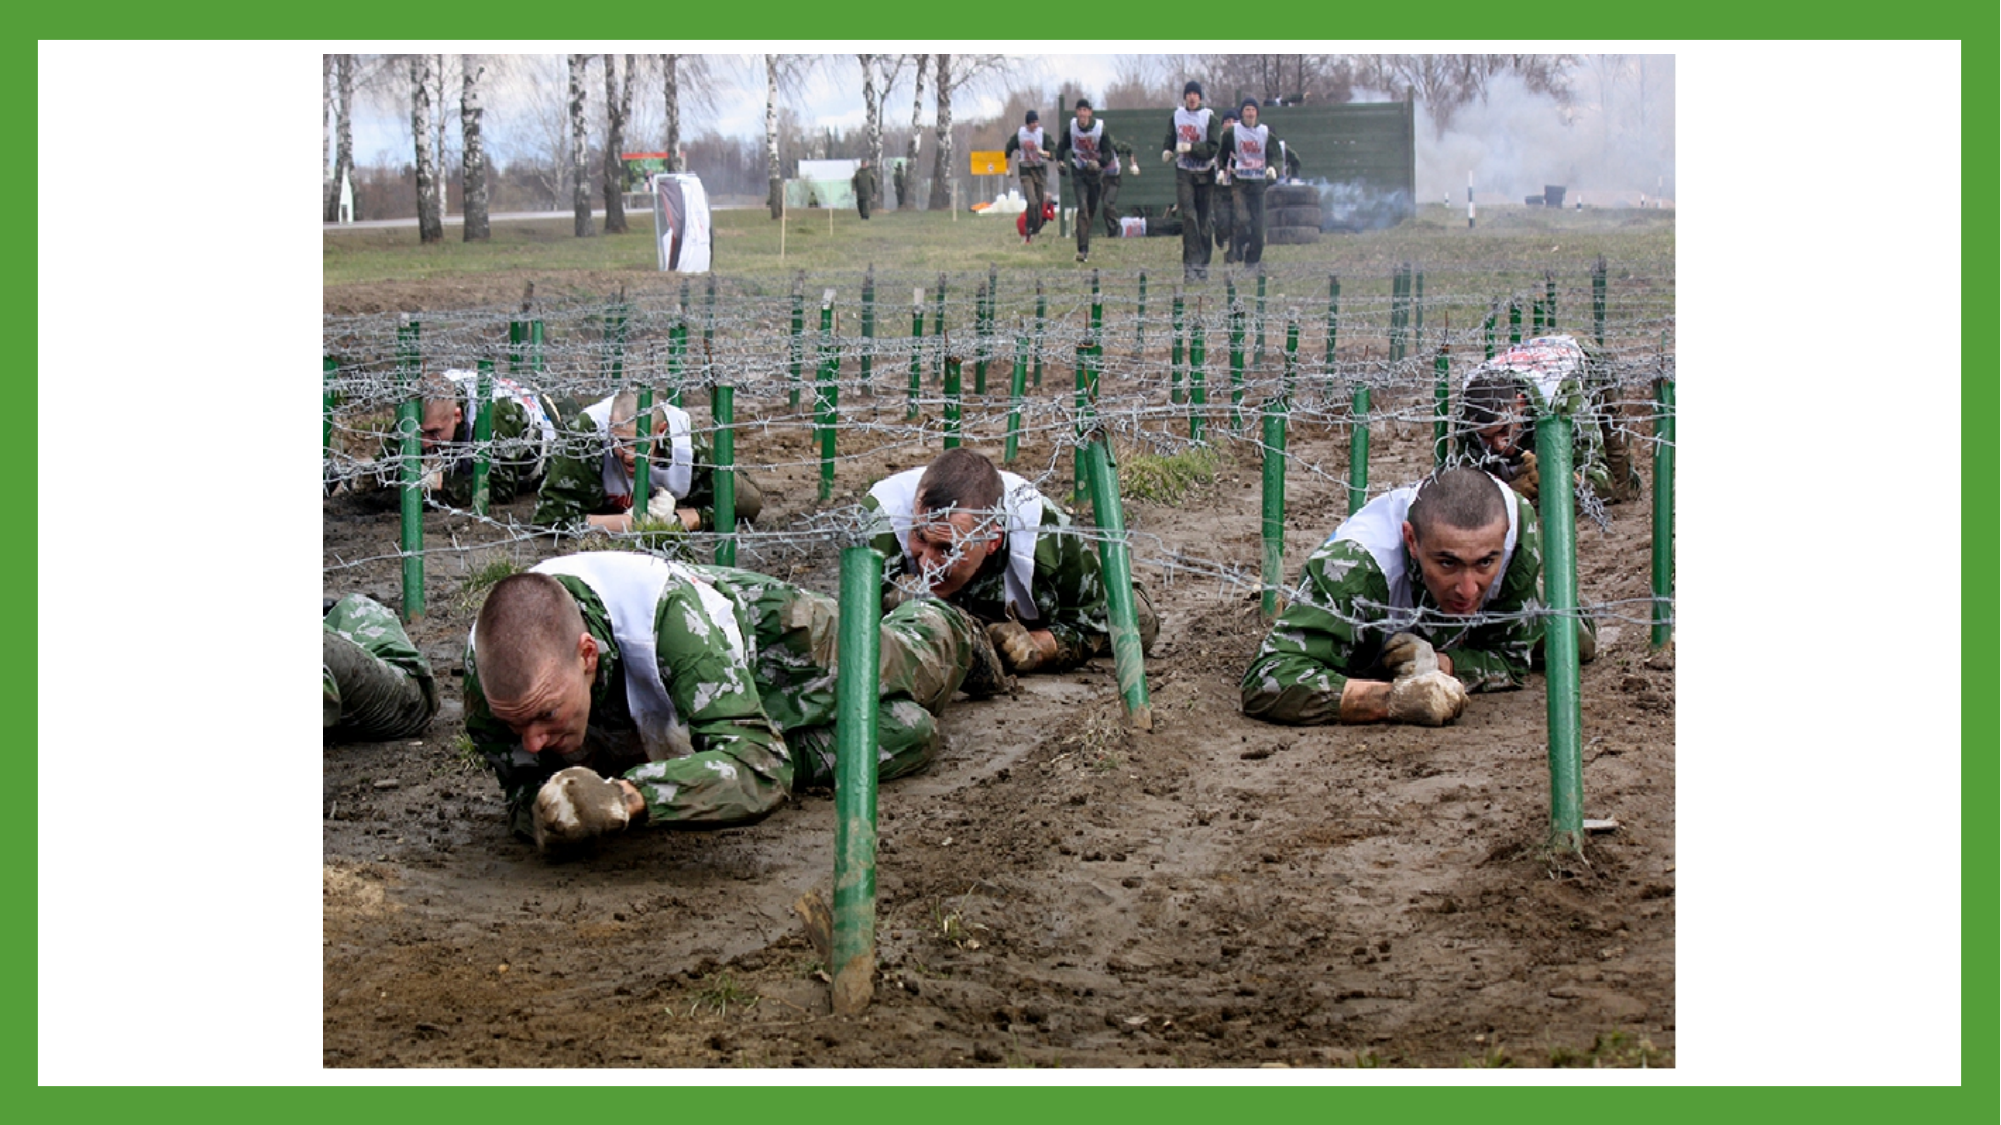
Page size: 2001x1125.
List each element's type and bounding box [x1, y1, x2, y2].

list [322, 54, 1678, 1071]
